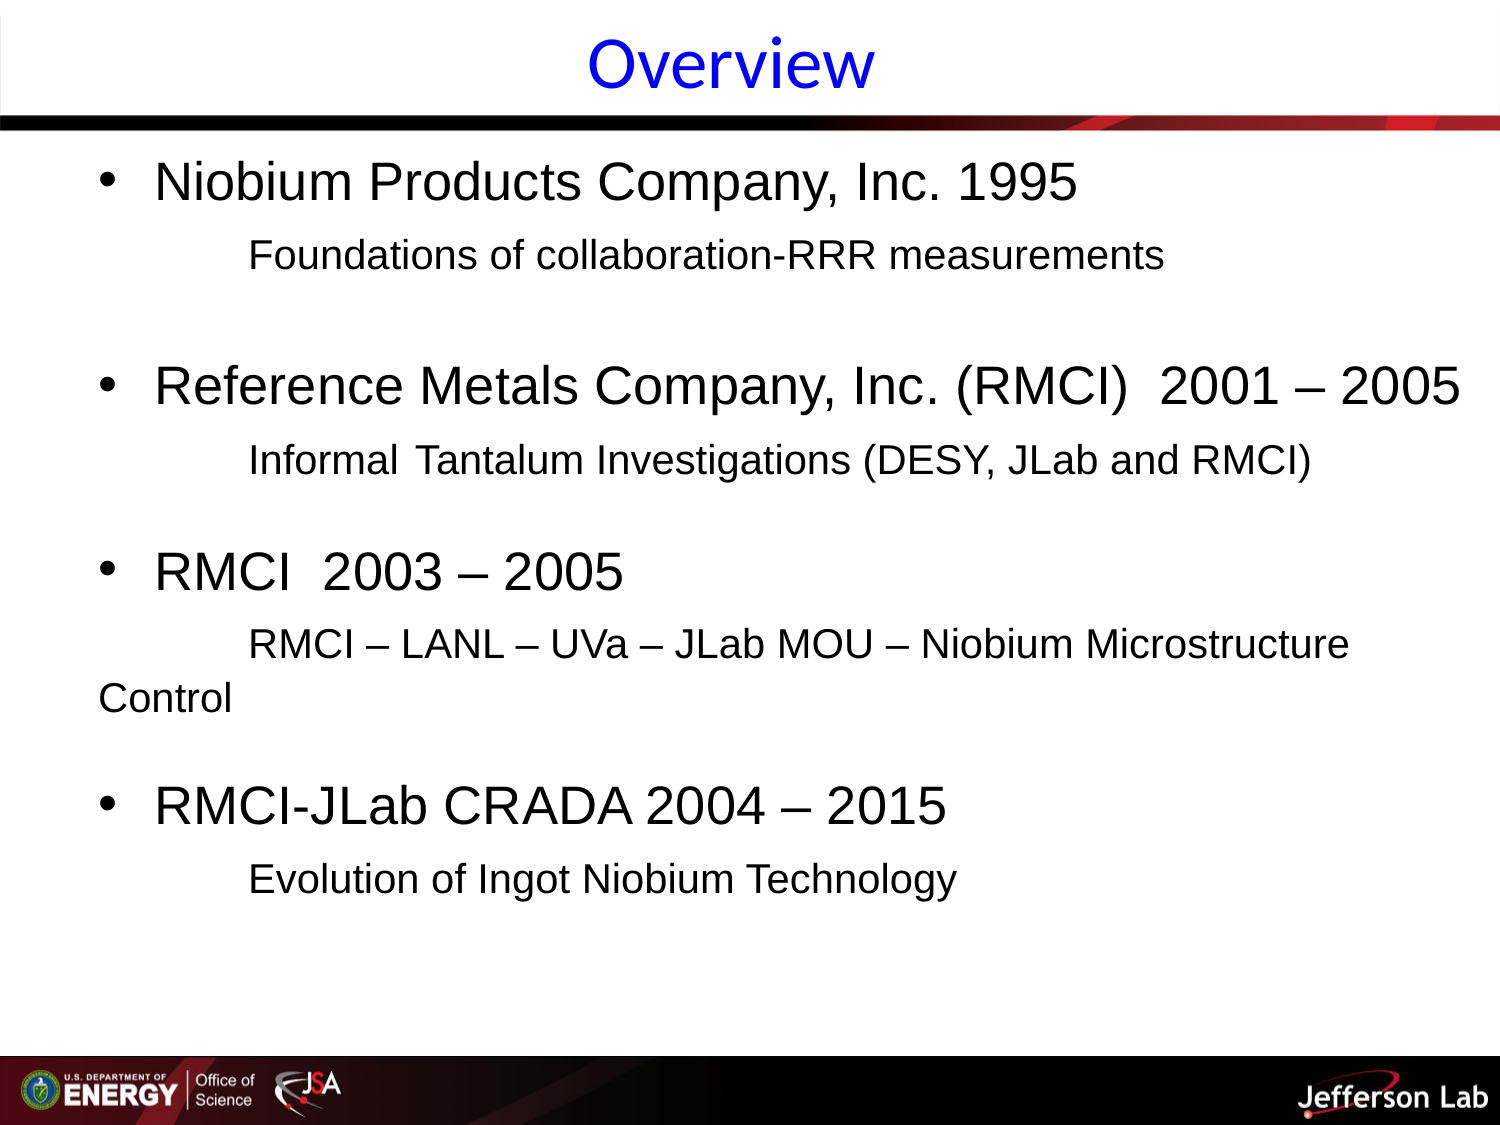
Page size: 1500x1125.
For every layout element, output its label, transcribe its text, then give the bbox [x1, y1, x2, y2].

picture [0, 0, 1500, 1125]
text_box Niobium Products Company, Inc. 1995 Foundations of collaboration-RRR measurements Reference Metals Company, Inc. (RMCI) 2001 – 2005 Informal Tantalum Investigations (DESY, JLab and RMCI) RMCI 2003 – 2005 RMCI – LANL – UVa – JLab MOU – Niobium Microstructure Control RMCI-JLab CRADA 2004 – 2015 Evolution of Ingot Niobium Technology [83, 138, 1500, 964]
text_box Overview [547, 6, 916, 111]
